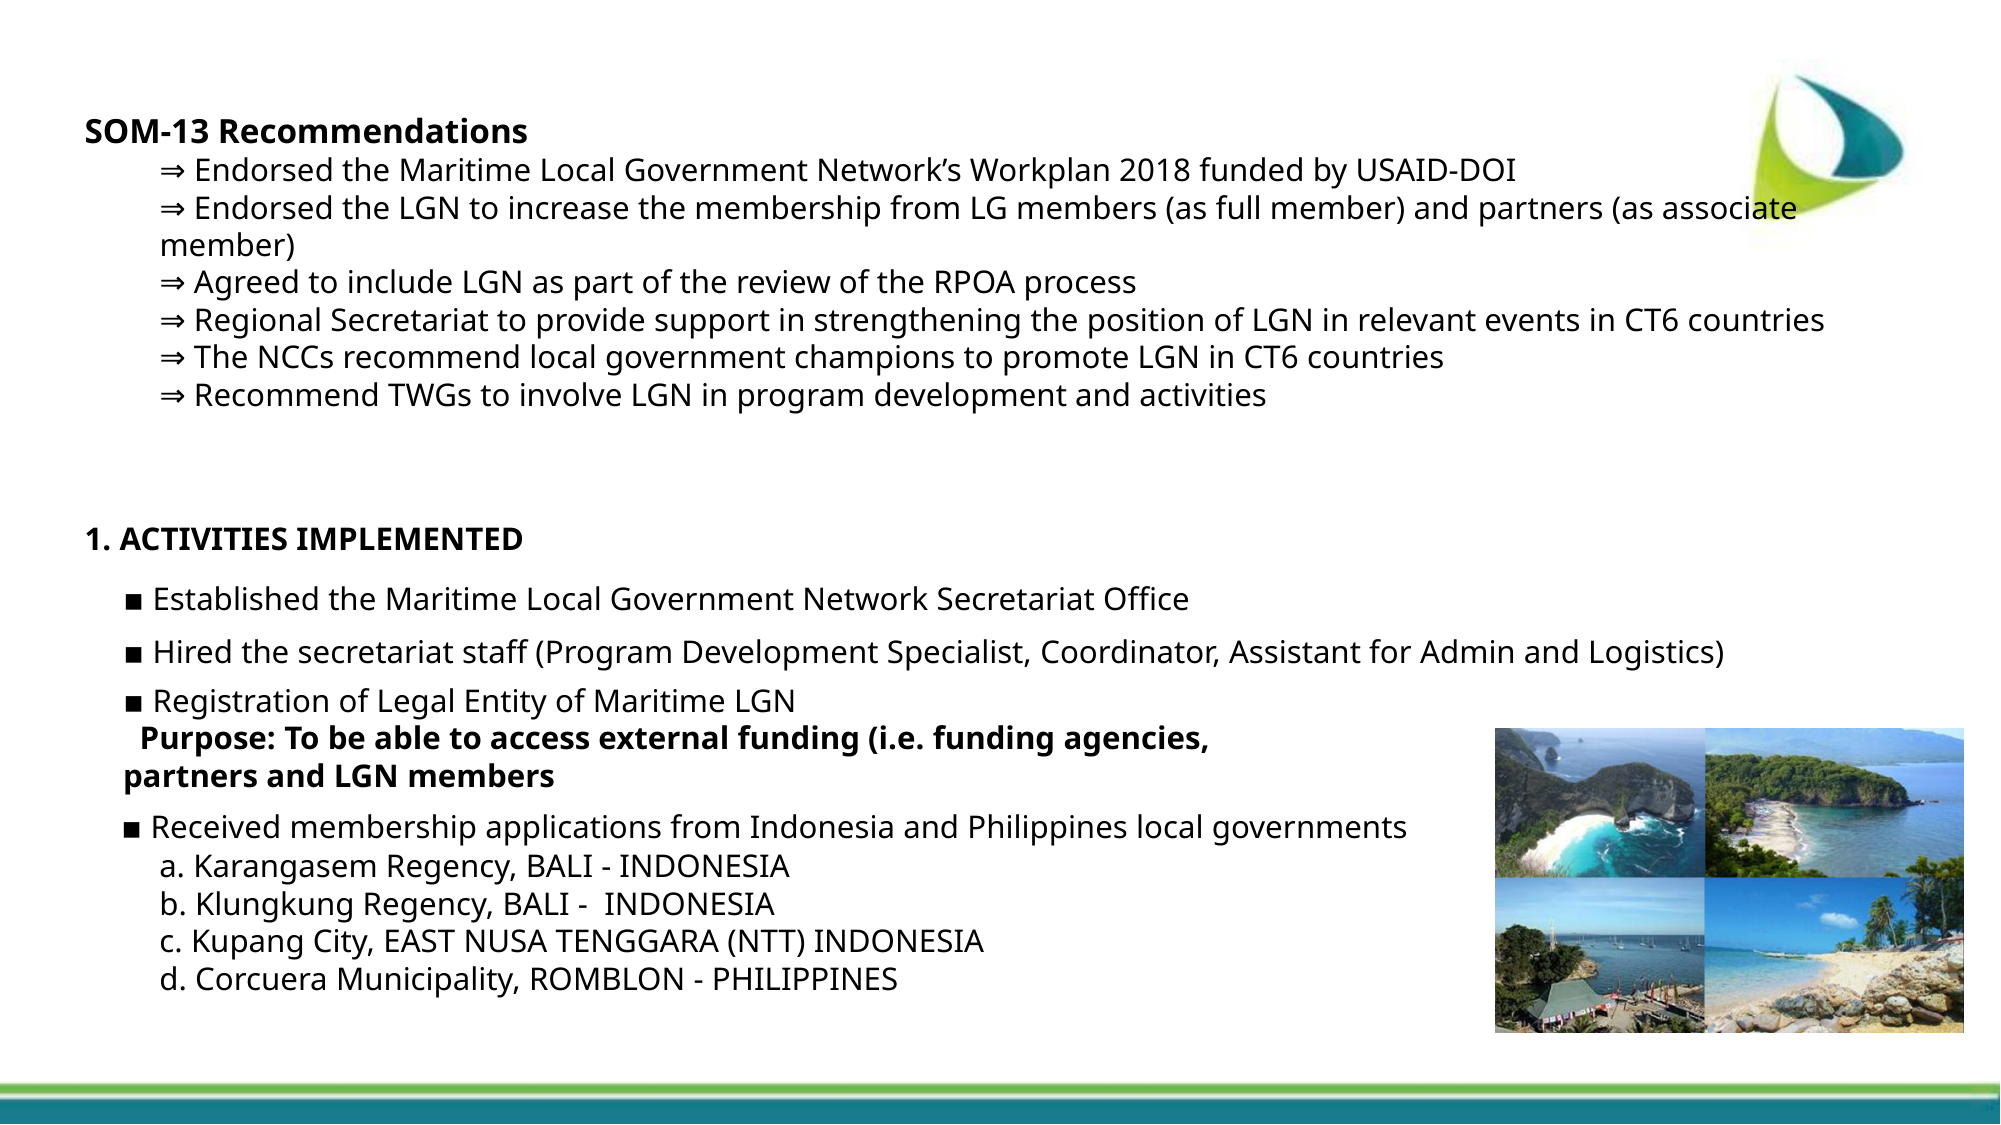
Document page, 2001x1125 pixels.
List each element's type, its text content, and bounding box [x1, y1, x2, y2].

text_box SOM-13 Recommendations ⇒ Endorsed the Maritime Local Government Network’s Workplan 2018 funded by USAID-DOI ⇒ Endorsed the LGN to increase the membership from LG members (as full member) and partners (as associate member) ⇒ Agreed to include LGN as part of the review of the RPOA process ⇒ Regional Secretariat to provide support in strengthening the position of LGN in relevant events in CT6 countries ⇒ The NCCs recommend local government champions to promote LGN in CT6 countries ⇒ Recommend TWGs to involve LGN in program development and activities [69, 103, 1878, 462]
text_box ▪ Registration of Legal Entity of Maritime LGN Purpose: To be able to access external funding (i.e. funding agencies, partners and LGN members [108, 678, 1297, 799]
text_box ▪ Hired the secretariat staff (Program Development Specialist, Coordinator, Assistant for Admin and Logistics) [108, 624, 1863, 678]
picture [0, 1081, 2000, 1124]
text_box 1. ACTIVITIES IMPLEMENTED [69, 511, 1834, 565]
text_box a. Karangasem Regency, BALI - INDONESIA b. Klungkung Regency, BALI - INDONESIA c. Kupang City, EAST NUSA TENGGARA (NTT) INDONESIA d. Corcuera Municipality, ROMBLON - PHILIPPINES [144, 839, 1073, 1006]
text_box ▪ Established the Maritime Local Government Network Secretariat Office [108, 572, 1496, 624]
picture [1495, 728, 1964, 1034]
text_box ▪ Received membership applications from Indonesia and Philippines local governments [106, 799, 1490, 853]
picture [1719, 59, 1929, 254]
